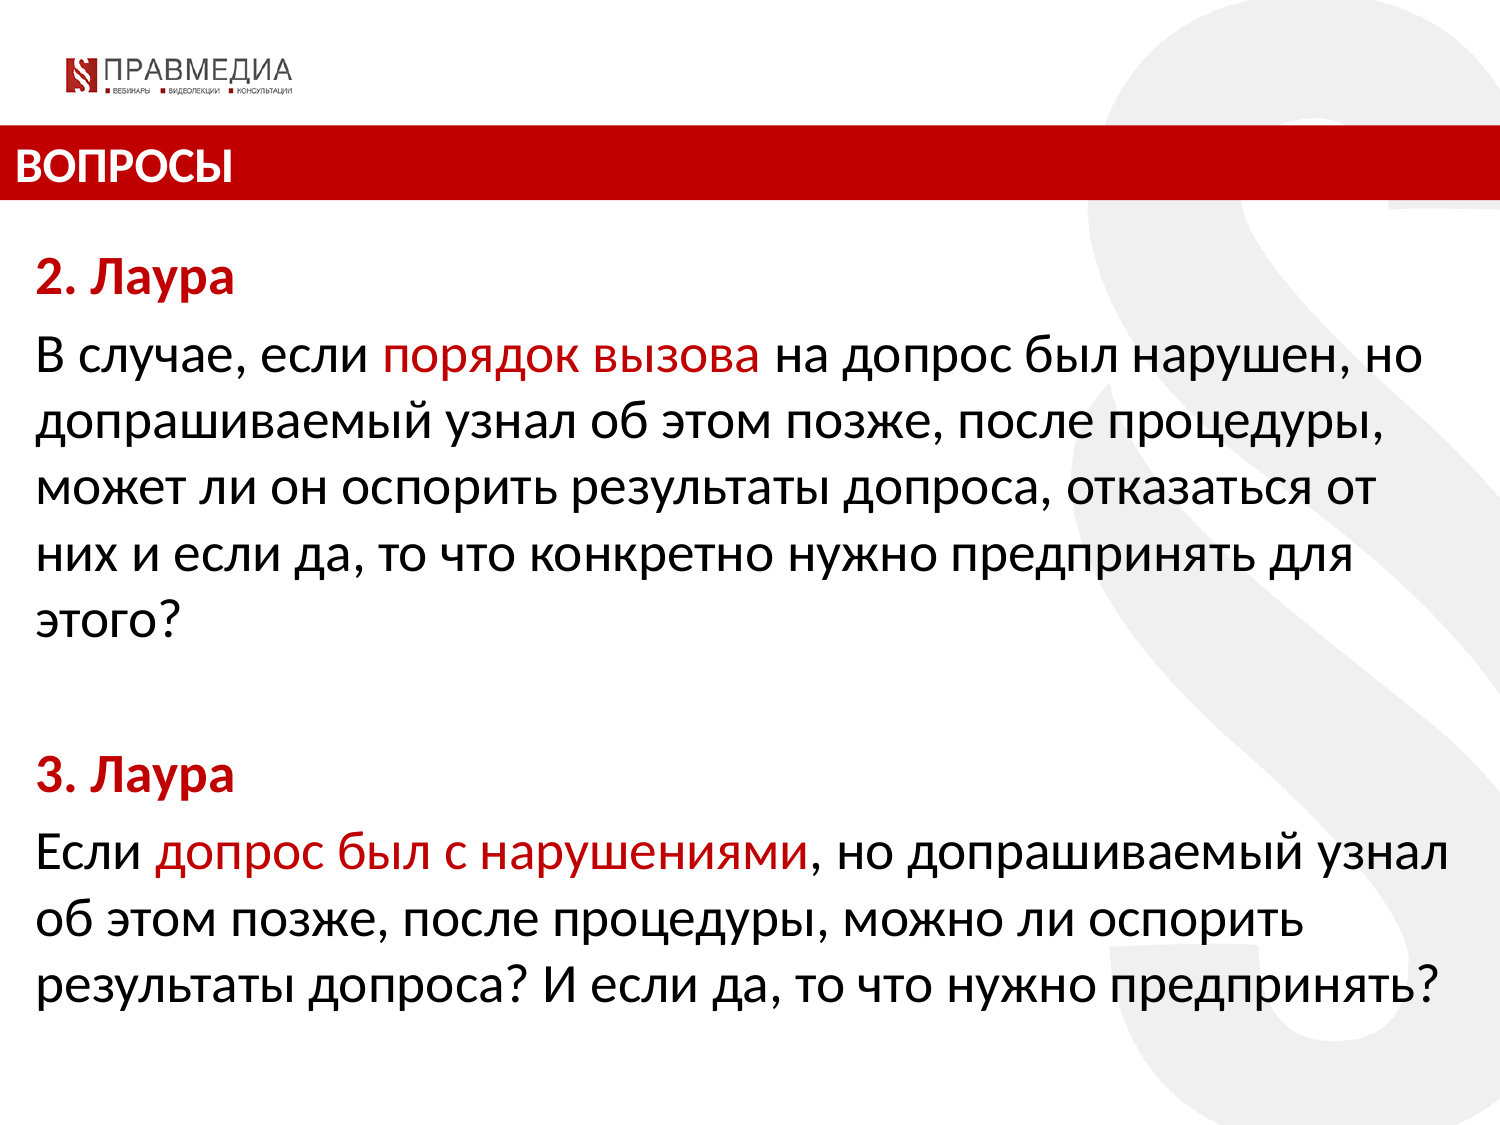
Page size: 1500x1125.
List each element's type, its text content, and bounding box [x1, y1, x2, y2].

picture [0, 0, 1500, 125]
text_box ВОПРОСЫ [0, 125, 1500, 201]
subtitle 2. Лаура В случае, если порядок вызова на допрос был нарушен, но допрашиваемый узнал об этом позже, после процедуры, может ли он оспорить результаты допроса, отказаться от них и если да, то что конкретно нужно предпринять для этого? 3. Лаура Если допрос был с нарушениями, но допрашиваемый узнал об этом позже, после процедуры, можно ли оспорить результаты допроса? И если да, то что нужно предпринять? [20, 231, 1480, 1055]
picture [0, 201, 1500, 1125]
